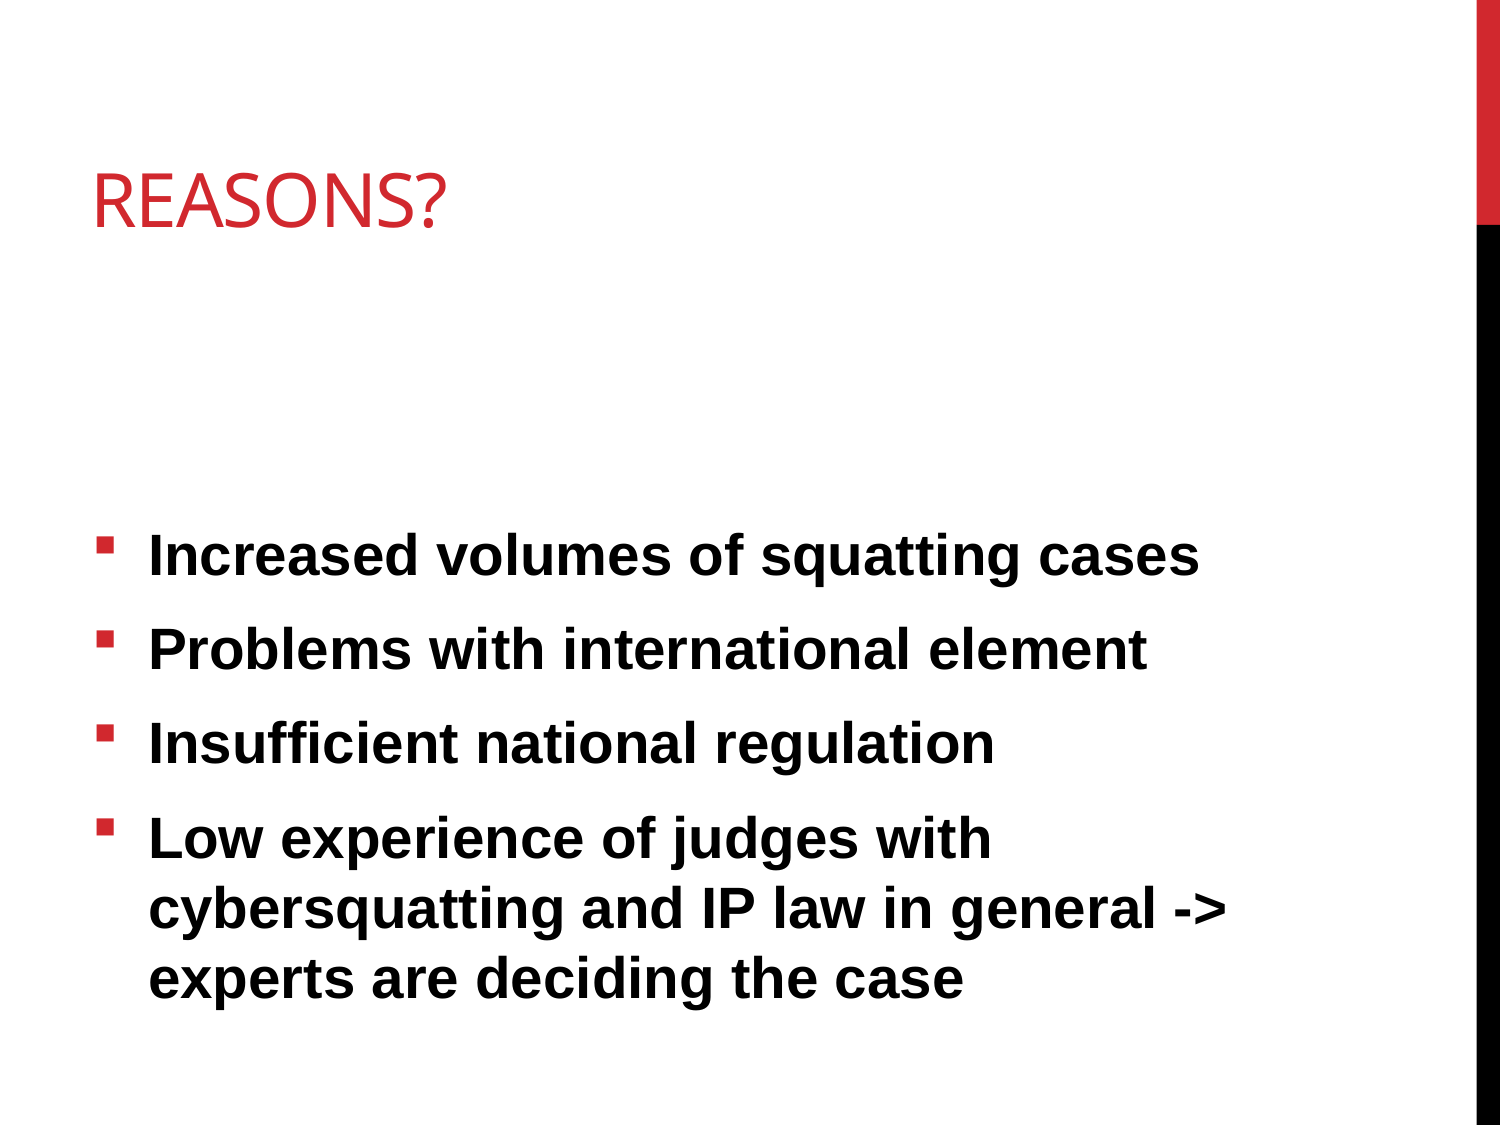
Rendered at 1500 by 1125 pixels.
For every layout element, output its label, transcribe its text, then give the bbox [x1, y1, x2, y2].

title Reasons? [75, 25, 1025, 250]
list Increased volumes of squatting cases Problems with international element Insufficient national regulation Low experience of judges with cybersquatting and IP law in general -> experts are deciding the case [76, 415, 1427, 1125]
